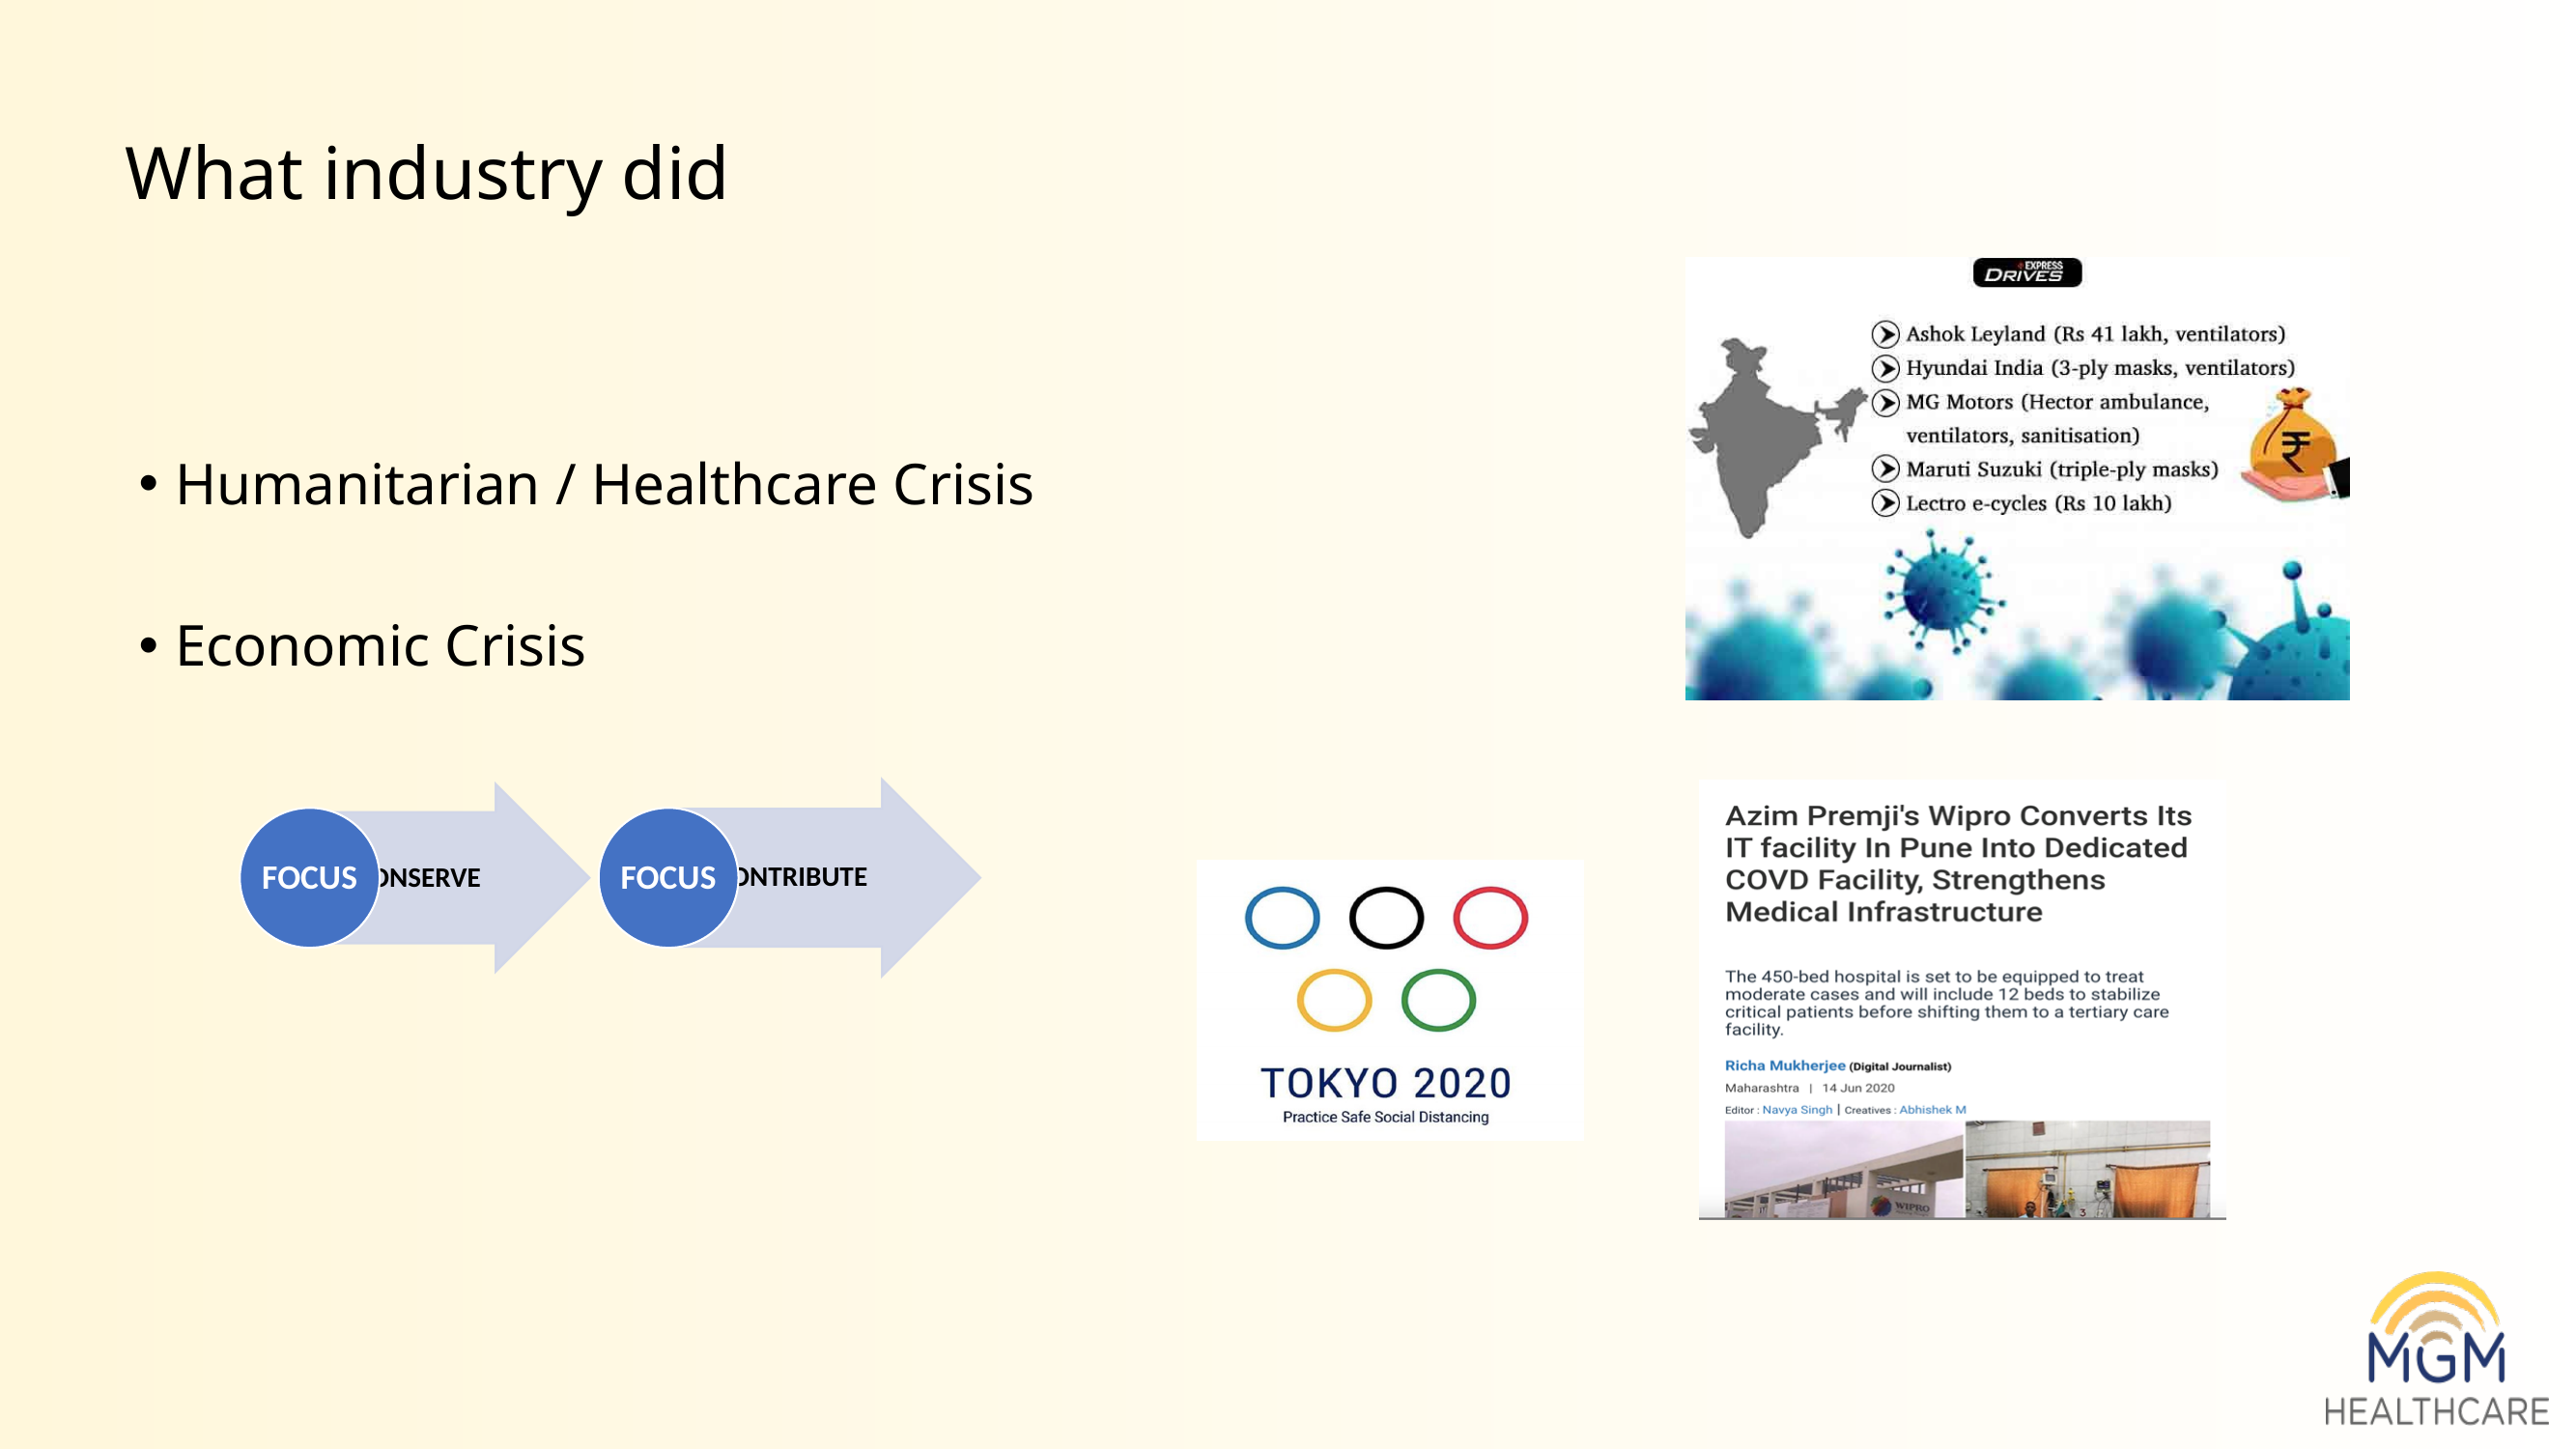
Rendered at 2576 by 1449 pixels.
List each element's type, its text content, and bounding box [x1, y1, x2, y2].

picture [1685, 257, 2351, 701]
picture [2325, 1271, 2550, 1426]
text_box Humanitarian / Healthcare Crisis Economic Crisis [124, 448, 1795, 1141]
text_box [73, 754, 1146, 1001]
text_box What industry did [0, 119, 1127, 315]
picture [1196, 860, 1585, 1141]
picture [1698, 780, 2226, 1221]
